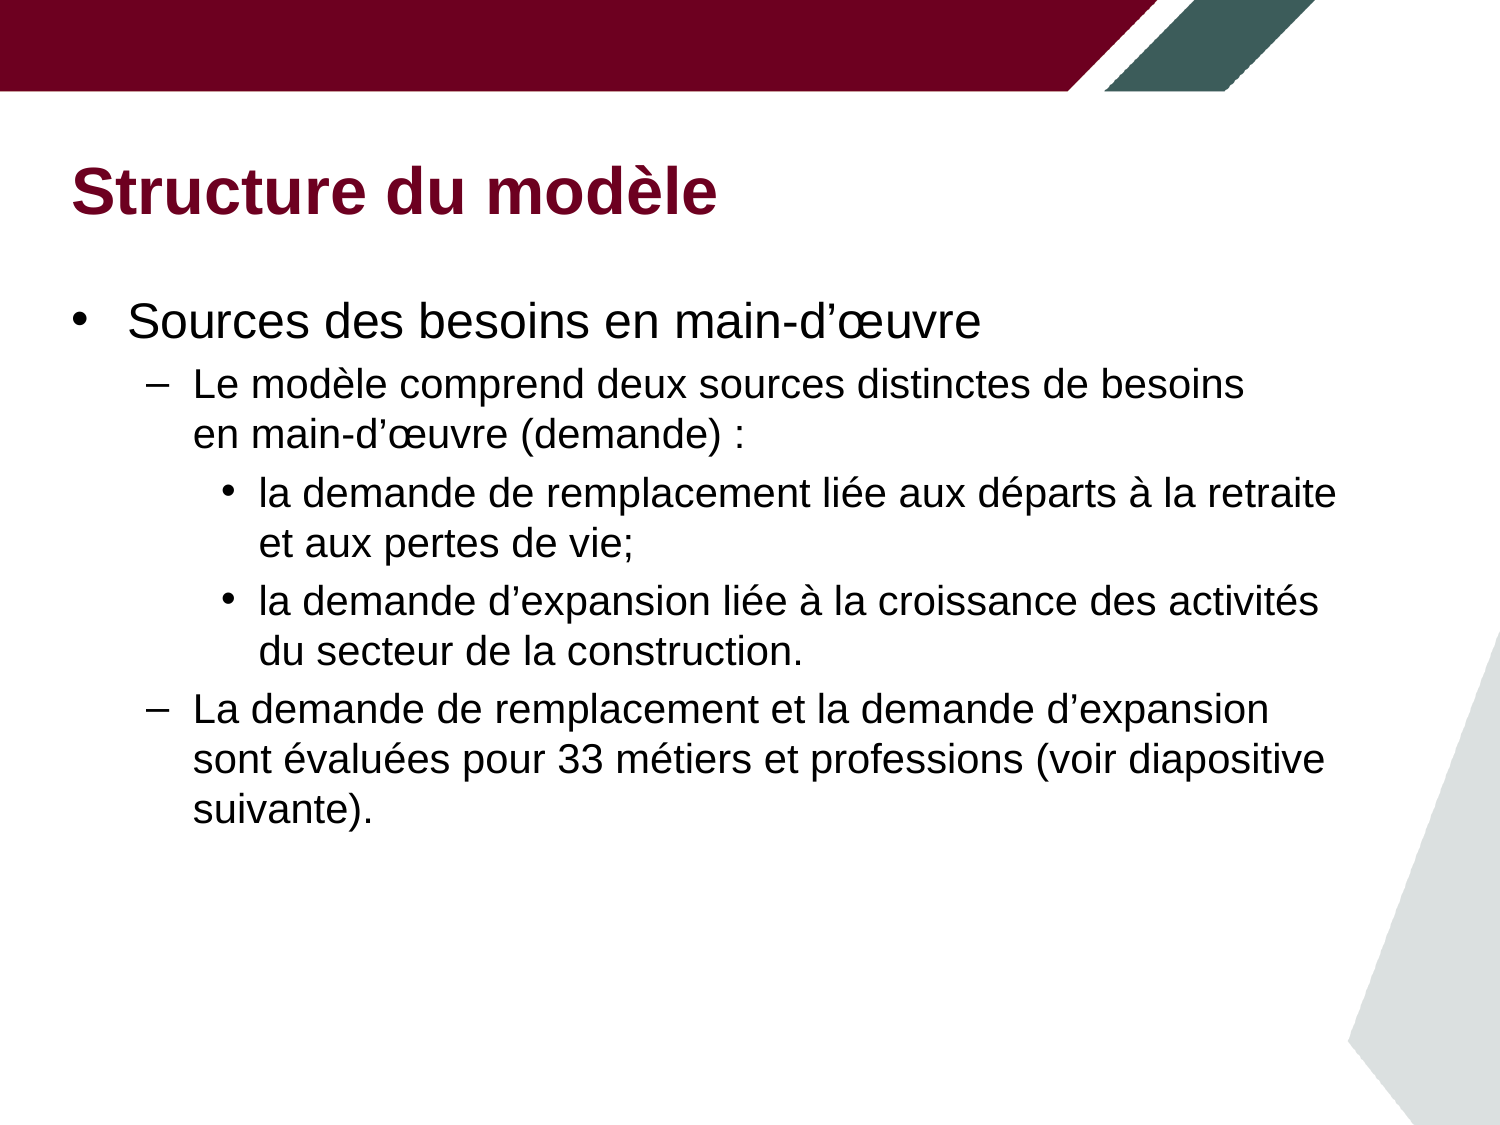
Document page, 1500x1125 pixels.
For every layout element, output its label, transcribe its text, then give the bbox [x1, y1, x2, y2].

title Structure du modèle [56, 93, 1407, 281]
picture [0, 0, 1500, 1125]
list Sources des besoins en main-d’œuvre Le modèle comprend deux sources distinctes de besoins en main-d’œuvre (demande) : la demande de remplacement liée aux départs à la retraite et aux pertes de vie; la demande d’expansion liée à la croissance des activités du secteur de la construction. La demande de remplacement et la demande d’expansion sont évaluées pour 33 métiers et professions (voir diapositive suivante). [56, 281, 1407, 1024]
